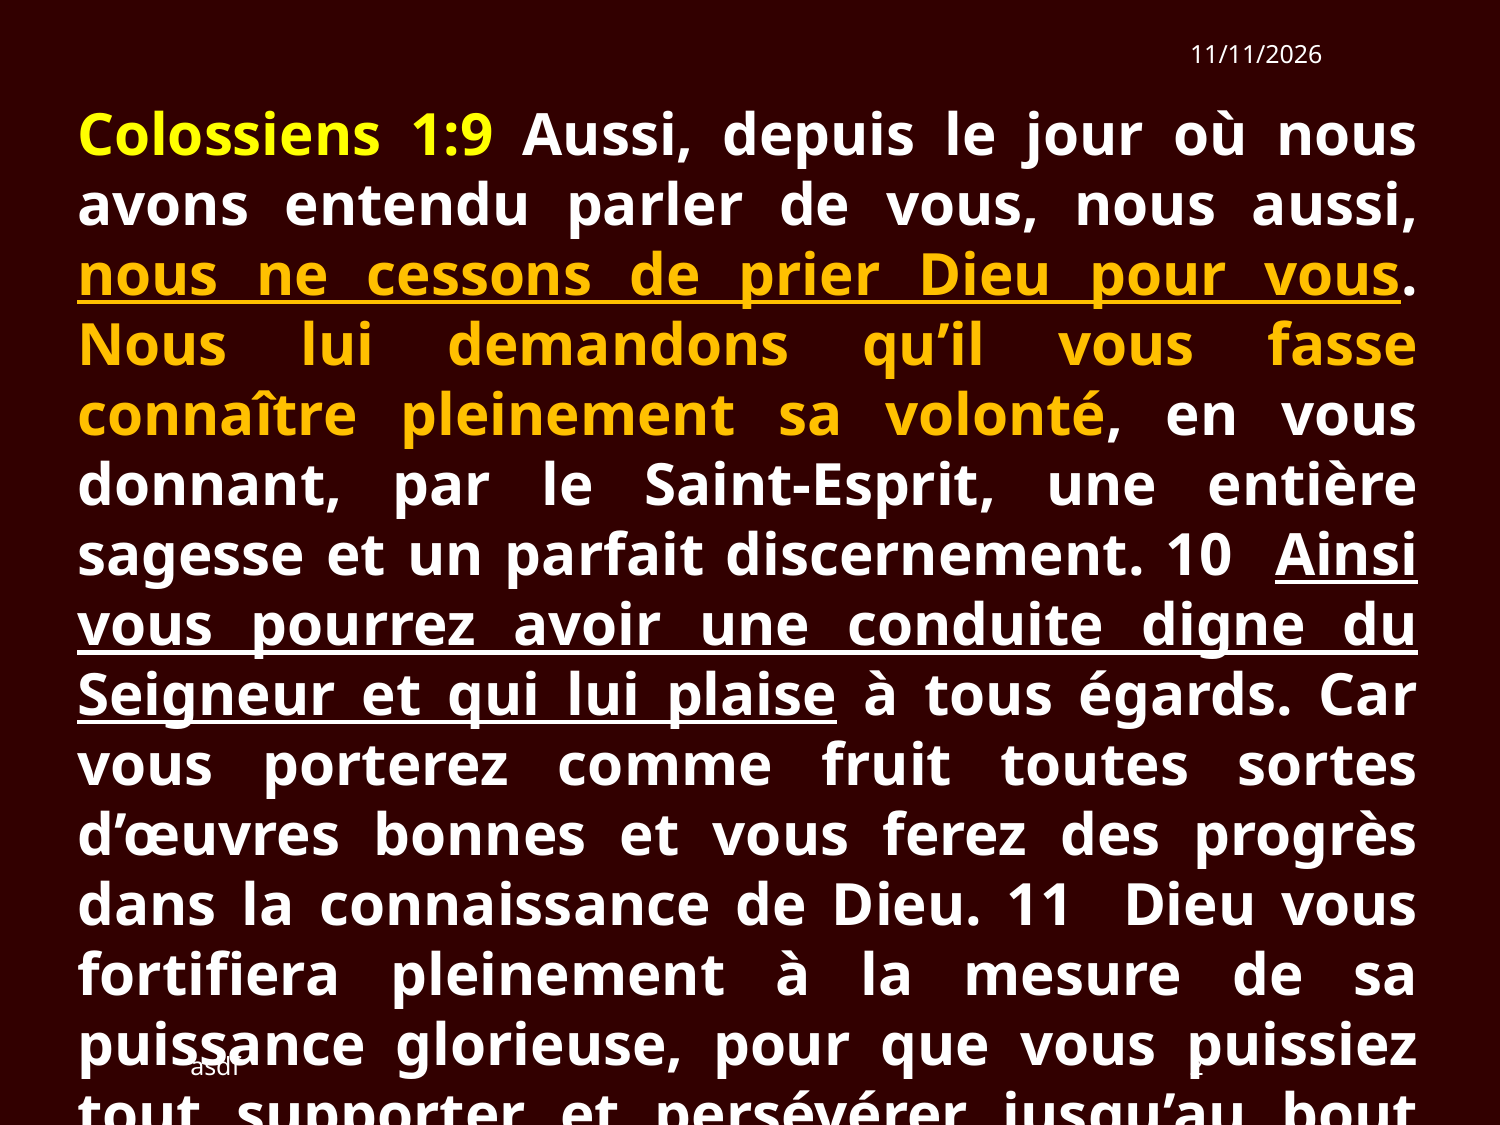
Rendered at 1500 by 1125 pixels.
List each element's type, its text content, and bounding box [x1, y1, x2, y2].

text_box Colossiens 1:9 Aussi, depuis le jour où nous avons entendu parler de vous, nous aussi, nous ne cessons de prier Dieu pour vous. Nous lui demandons qu’il vous fasse connaître pleinement sa volonté, en vous donnant, par le Saint-Esprit, une entière sagesse et un parfait discernement. 10 Ainsi vous pourrez avoir une conduite digne du Seigneur et qui lui plaise à tous égards. Car vous porterez comme fruit toutes sortes d’œuvres bonnes et vous ferez des progrès dans la connaissance de Dieu. 11 Dieu vous fortifiera pleinement à la mesure de sa puissance glorieuse, pour que vous puissiez tout supporter et persévérer jusqu’au bout - et cela avec joie. Semeur [62, 89, 1433, 1125]
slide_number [1175, 31, 1475, 91]
